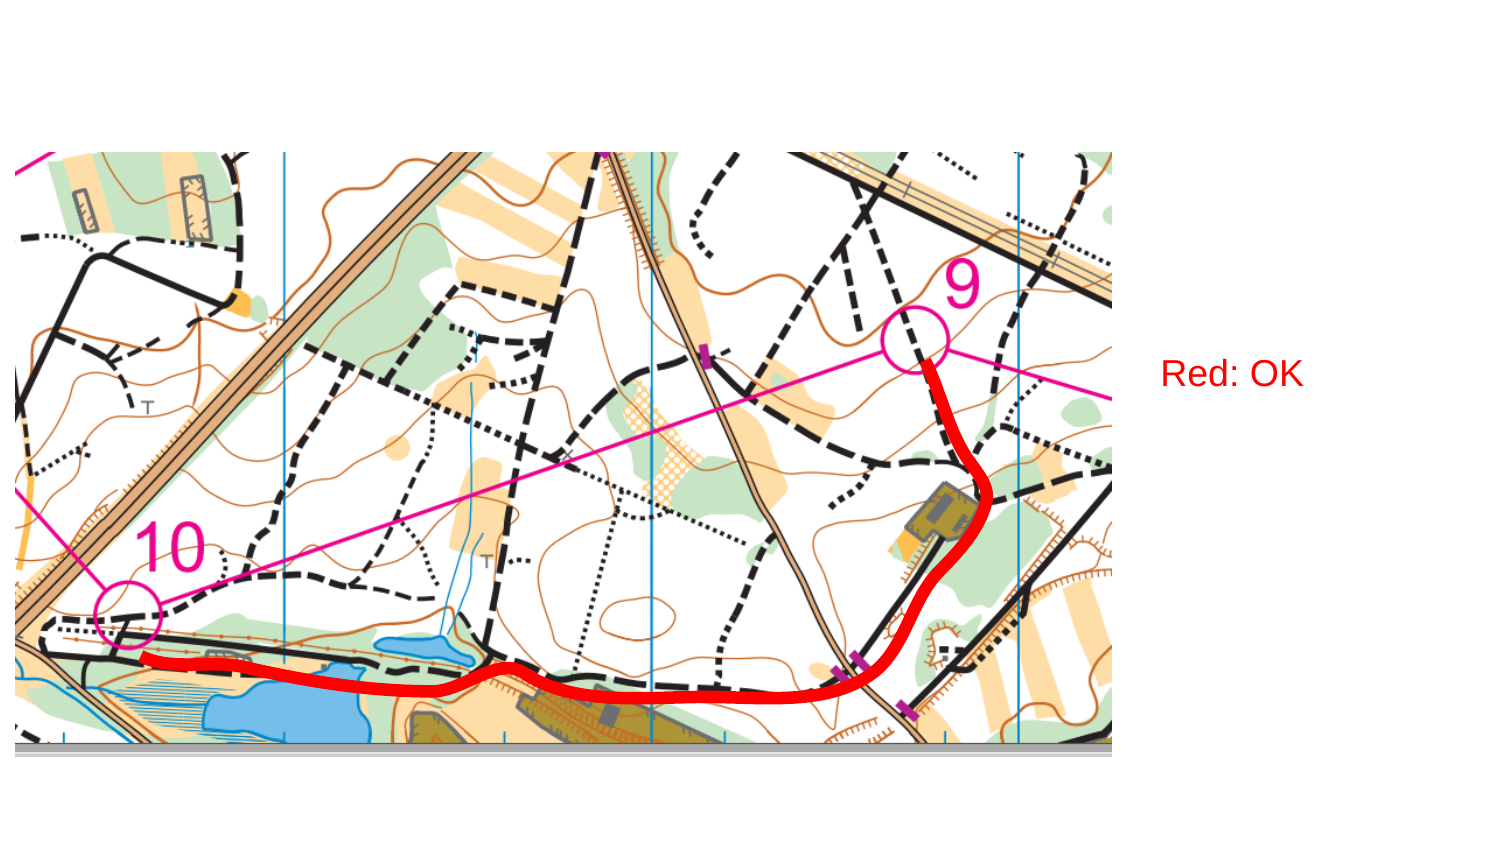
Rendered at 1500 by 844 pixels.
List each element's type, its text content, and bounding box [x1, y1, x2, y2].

list Red: OK [1145, 330, 1428, 735]
picture [15, 663, 21, 677]
picture [15, 151, 1112, 758]
